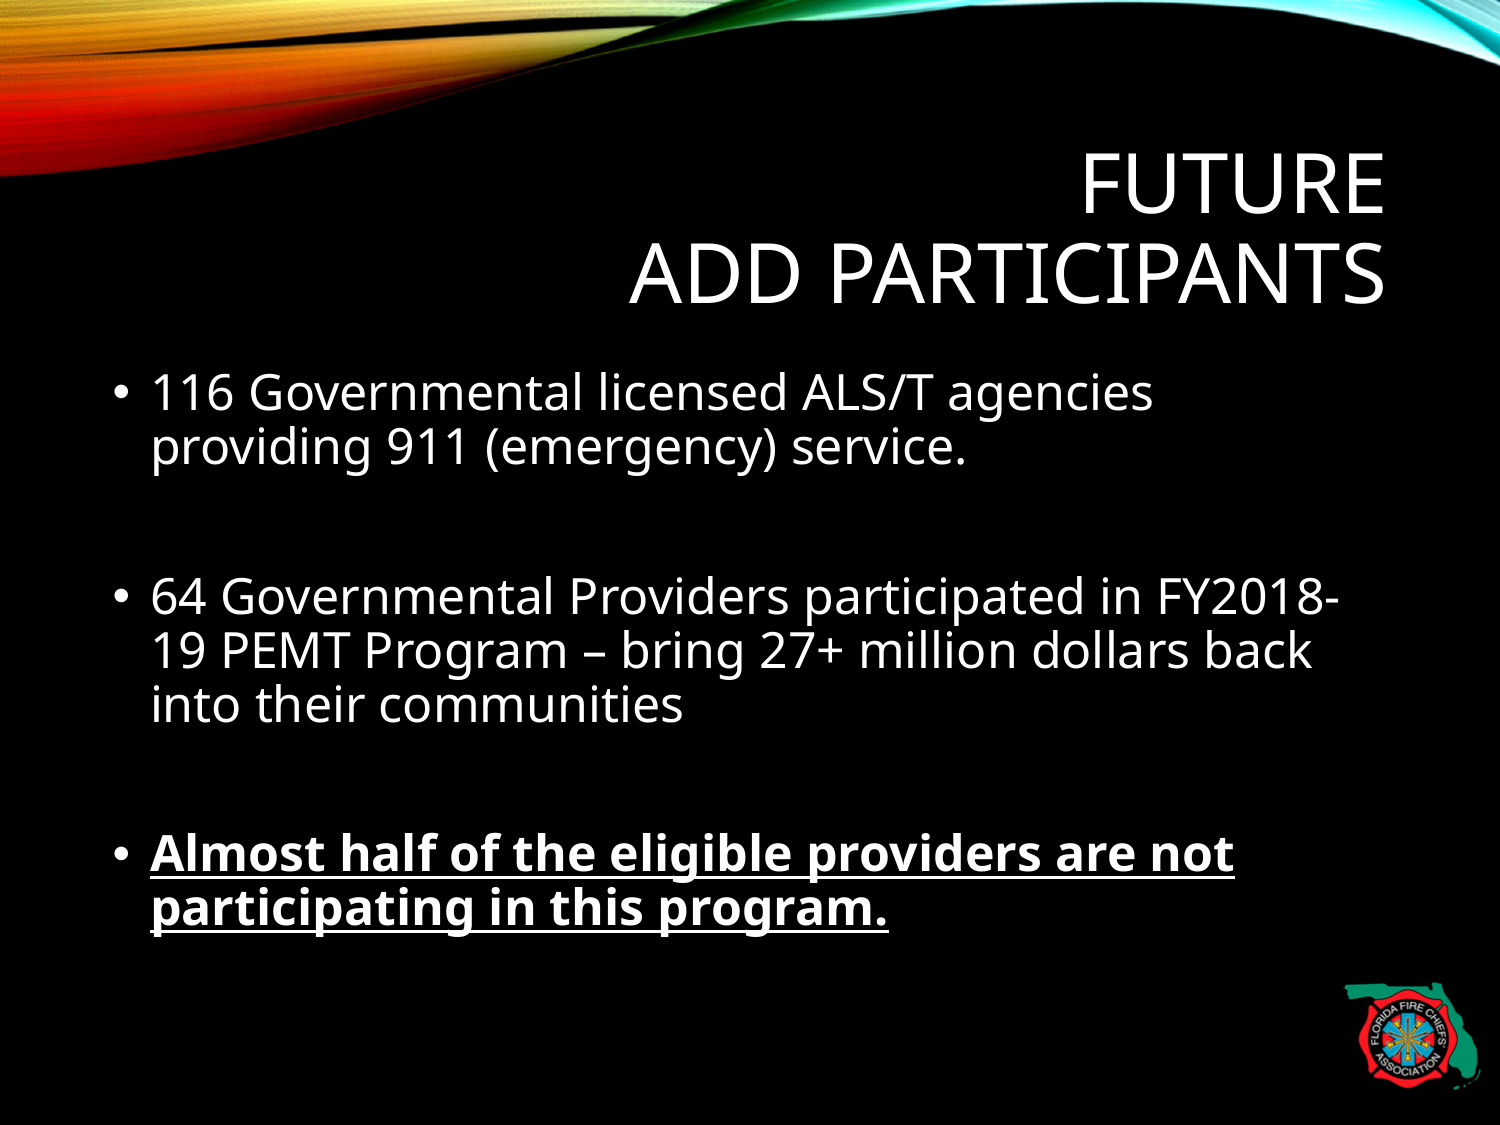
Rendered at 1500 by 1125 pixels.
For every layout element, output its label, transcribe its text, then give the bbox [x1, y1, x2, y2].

list 116 Governmental licensed ALS/T agencies providing 911 (emergency) service. 64 Governmental Providers participated in FY2018-19 PEMT Program – bring 27+ million dollars back into their communities Almost half of the eligible providers are not participating in this program. [97, 360, 1403, 1028]
picture [0, 0, 1500, 178]
title FUTURE ADD PARTICIPANTS [356, 125, 1403, 338]
picture [1324, 976, 1500, 1123]
